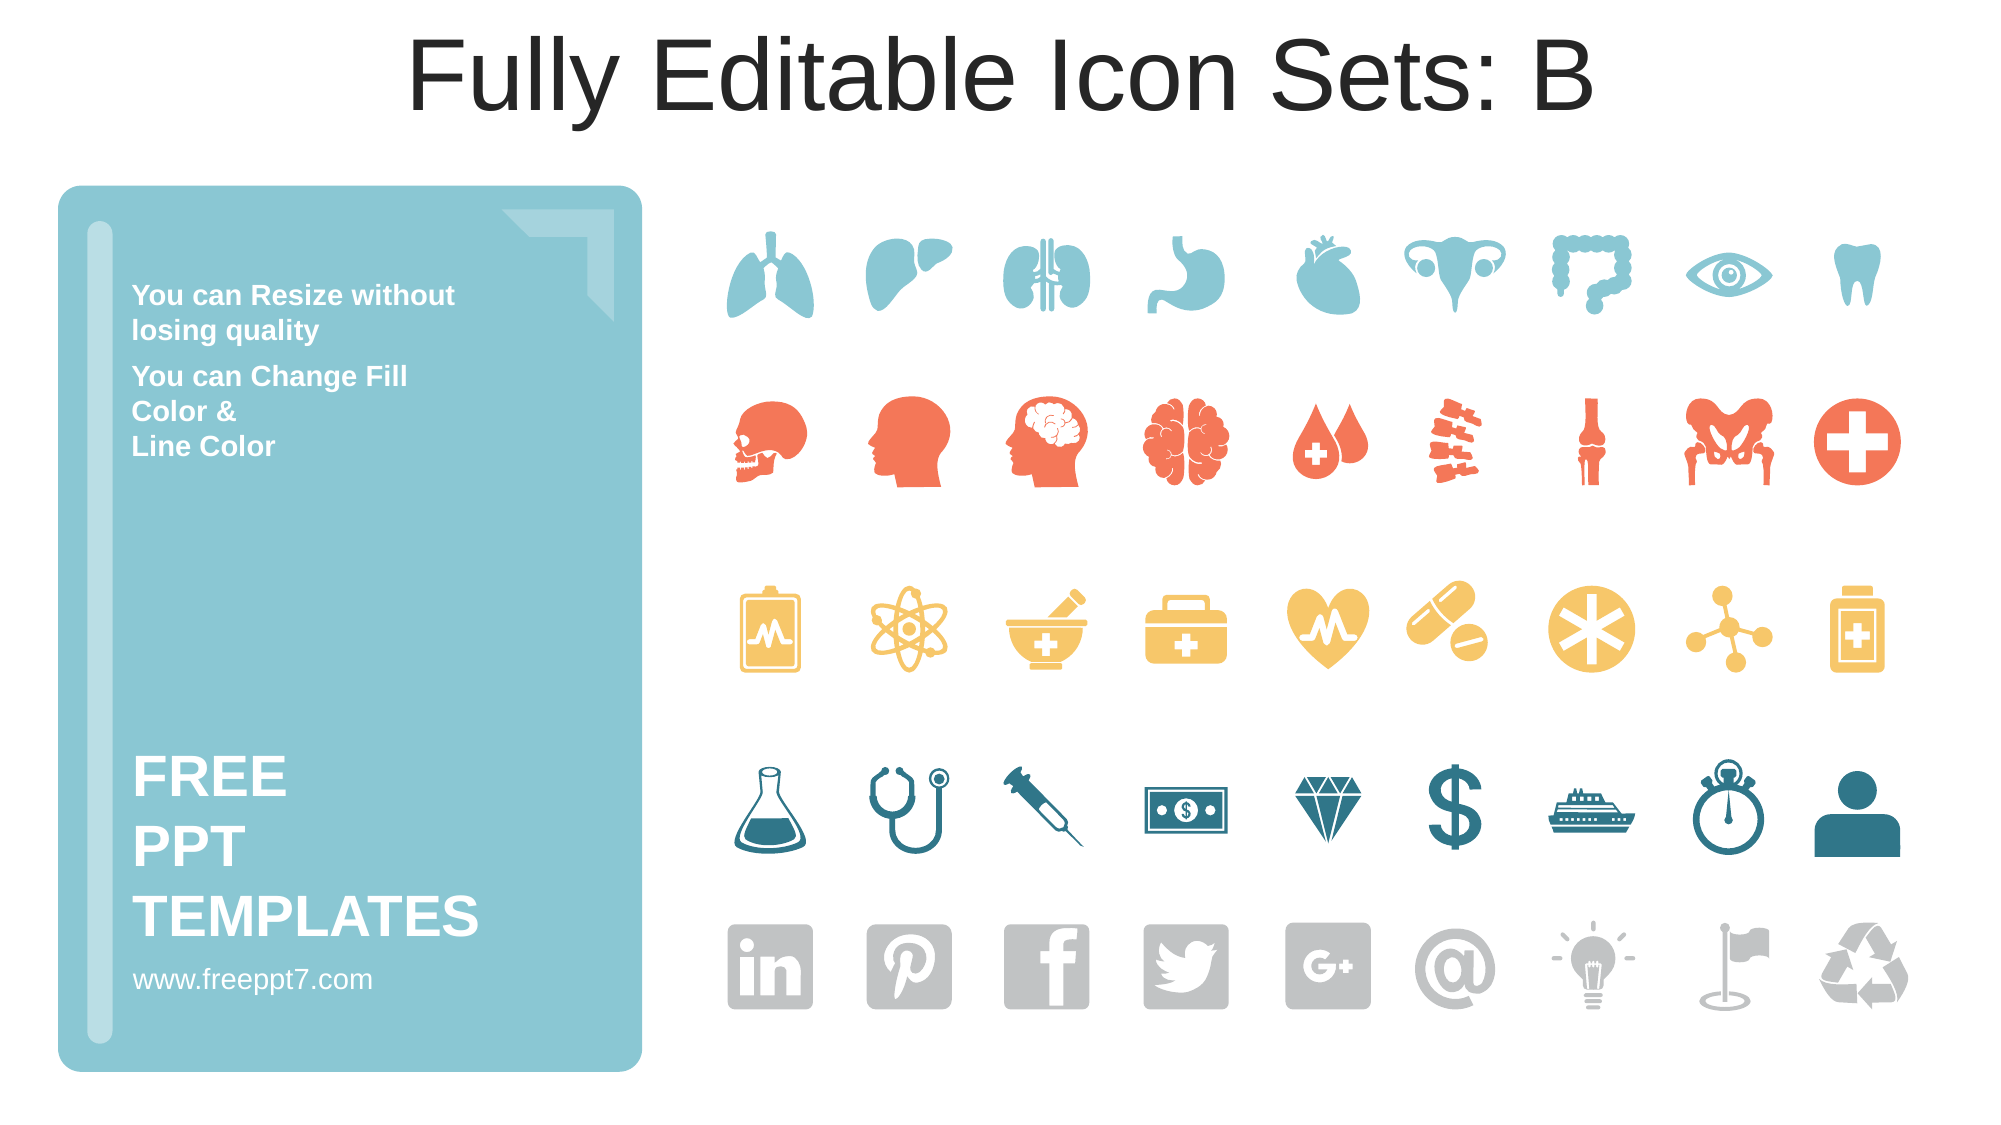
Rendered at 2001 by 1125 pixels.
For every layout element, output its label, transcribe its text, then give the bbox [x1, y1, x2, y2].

text_box [864, 237, 954, 312]
text_box [1141, 397, 1231, 487]
text_box [726, 923, 814, 1011]
text_box [1812, 397, 1902, 487]
text_box [1295, 233, 1362, 316]
text_box [732, 400, 809, 484]
text_box [733, 765, 808, 855]
text_box [1449, 622, 1489, 663]
text_box [1004, 395, 1089, 489]
text_box [1833, 242, 1882, 308]
text_box [1413, 927, 1497, 1011]
text_box [1405, 579, 1477, 646]
list Fully Editable Icon Sets: B [53, 20, 1952, 140]
text_box [725, 230, 815, 320]
text_box [1142, 923, 1230, 1011]
text_box [1293, 775, 1364, 844]
text_box [1590, 919, 1597, 933]
text_box [1559, 931, 1571, 943]
text_box [1427, 763, 1483, 851]
text_box [1616, 931, 1628, 943]
text_box [1691, 758, 1766, 856]
text_box [1684, 251, 1775, 299]
text_box [1623, 955, 1637, 962]
text_box [1144, 786, 1229, 835]
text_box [868, 396, 951, 488]
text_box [1428, 398, 1482, 486]
text_box [738, 584, 802, 674]
text_box [1813, 813, 1902, 858]
text_box [1291, 400, 1370, 481]
text_box [1569, 935, 1617, 1011]
text_box [868, 765, 951, 855]
text_box [1836, 769, 1878, 811]
text_box [1403, 235, 1507, 316]
text_box [1003, 923, 1091, 1011]
text_box [1550, 233, 1633, 316]
text_box [1144, 626, 1228, 665]
text_box [1684, 584, 1774, 674]
text_box [1550, 955, 1564, 962]
text_box [869, 584, 949, 674]
text_box [1698, 921, 1771, 1012]
text_box [1547, 787, 1637, 834]
text_box [1829, 584, 1886, 674]
text_box [1284, 921, 1372, 1011]
text_box [1286, 587, 1371, 671]
text_box [1818, 921, 1910, 1013]
text_box [1547, 584, 1637, 674]
text_box [1002, 765, 1085, 848]
text_box [1004, 587, 1089, 671]
text_box [1683, 397, 1776, 487]
text_box [1576, 397, 1607, 487]
text_box [1144, 593, 1228, 625]
text_box [865, 923, 953, 1011]
text_box [1002, 237, 1092, 313]
text_box [1146, 235, 1226, 315]
